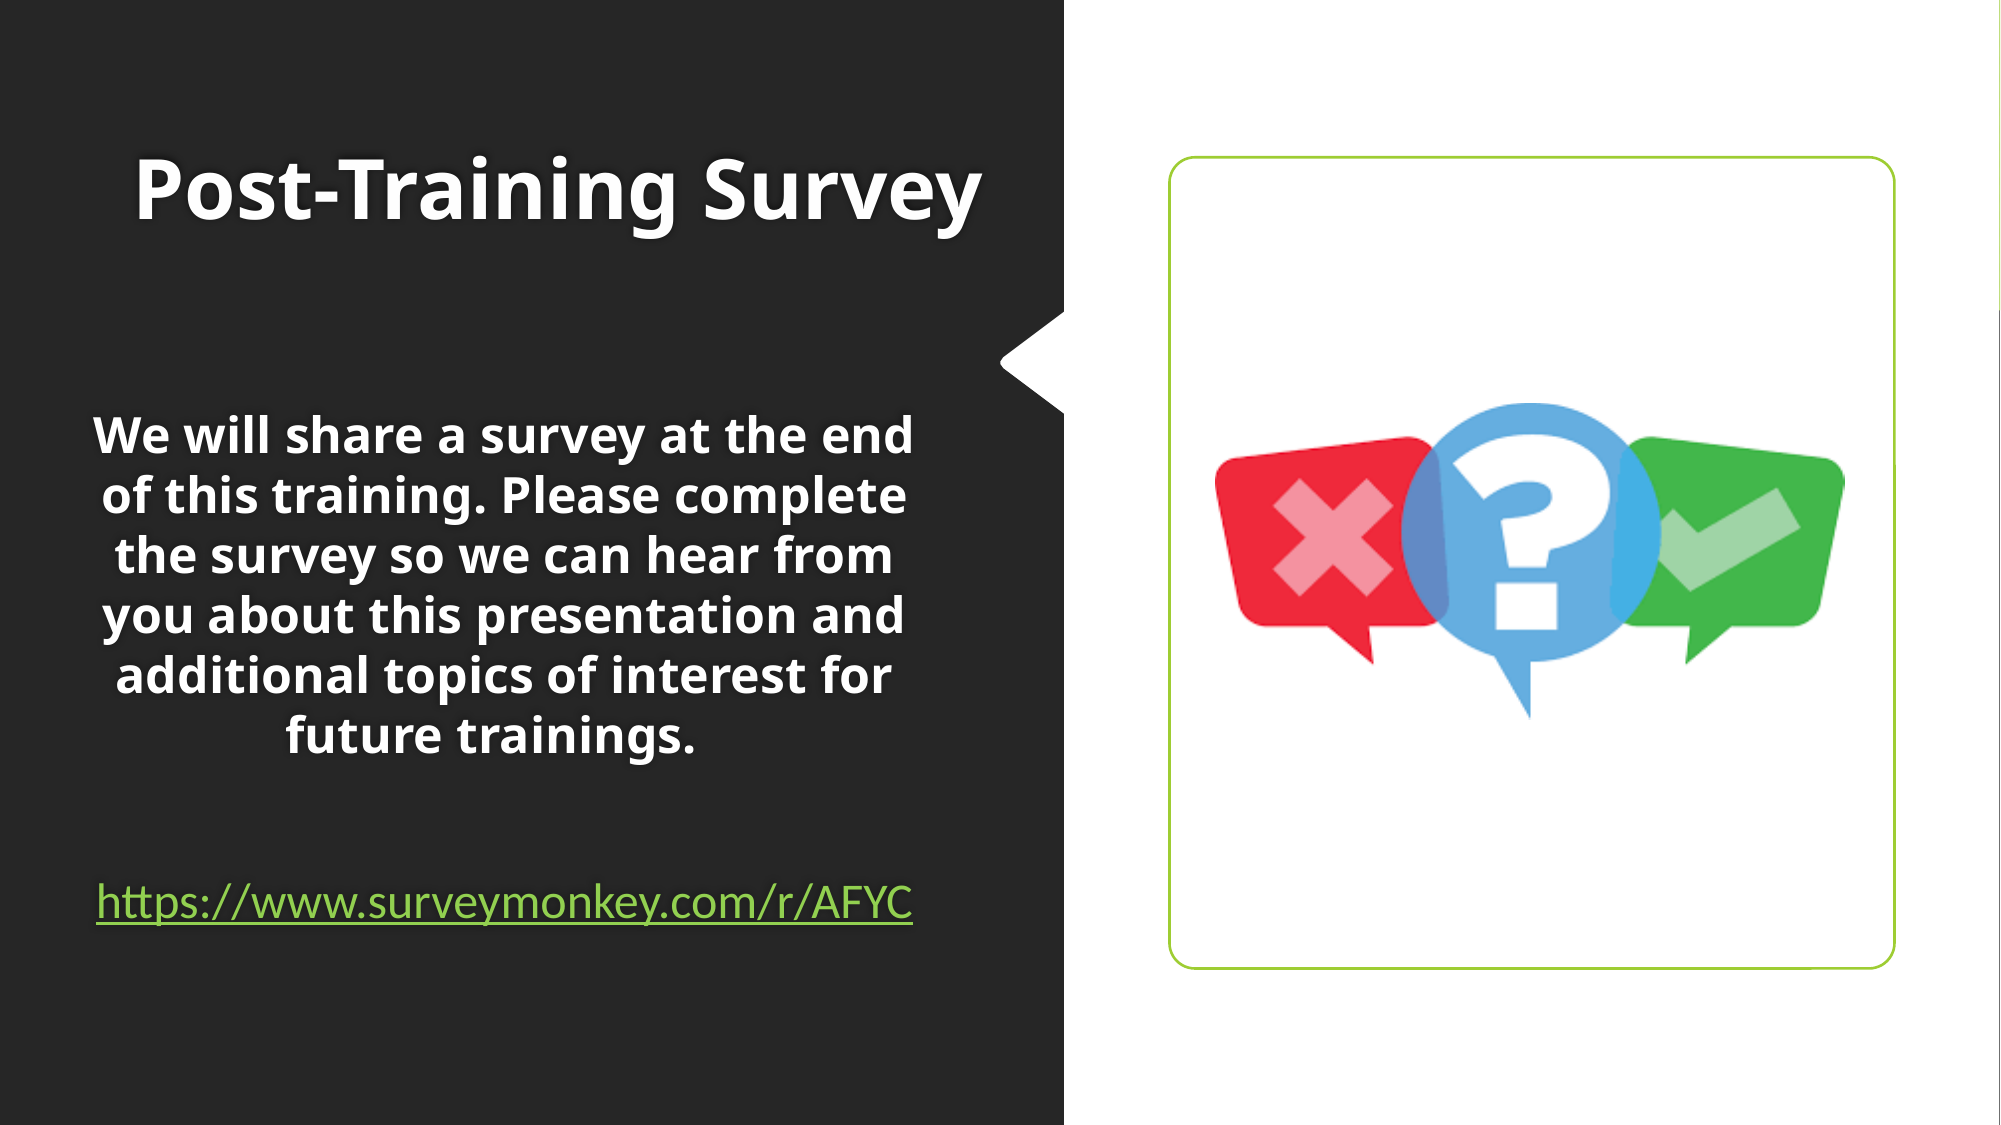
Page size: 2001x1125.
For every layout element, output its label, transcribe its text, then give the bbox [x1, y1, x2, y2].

picture [1215, 403, 1845, 720]
list We will share a survey at the end of this training. Please complete the survey so we can hear from you about this presentation and additional topics of interest for future trainings. https://www.surveymonkey.com/r/AFYC [50, 395, 959, 992]
title Post-Training Survey [117, 22, 1000, 244]
text_box [0, 0, 1066, 1125]
text_box [1168, 155, 1896, 970]
text_box [1002, 0, 2000, 1125]
